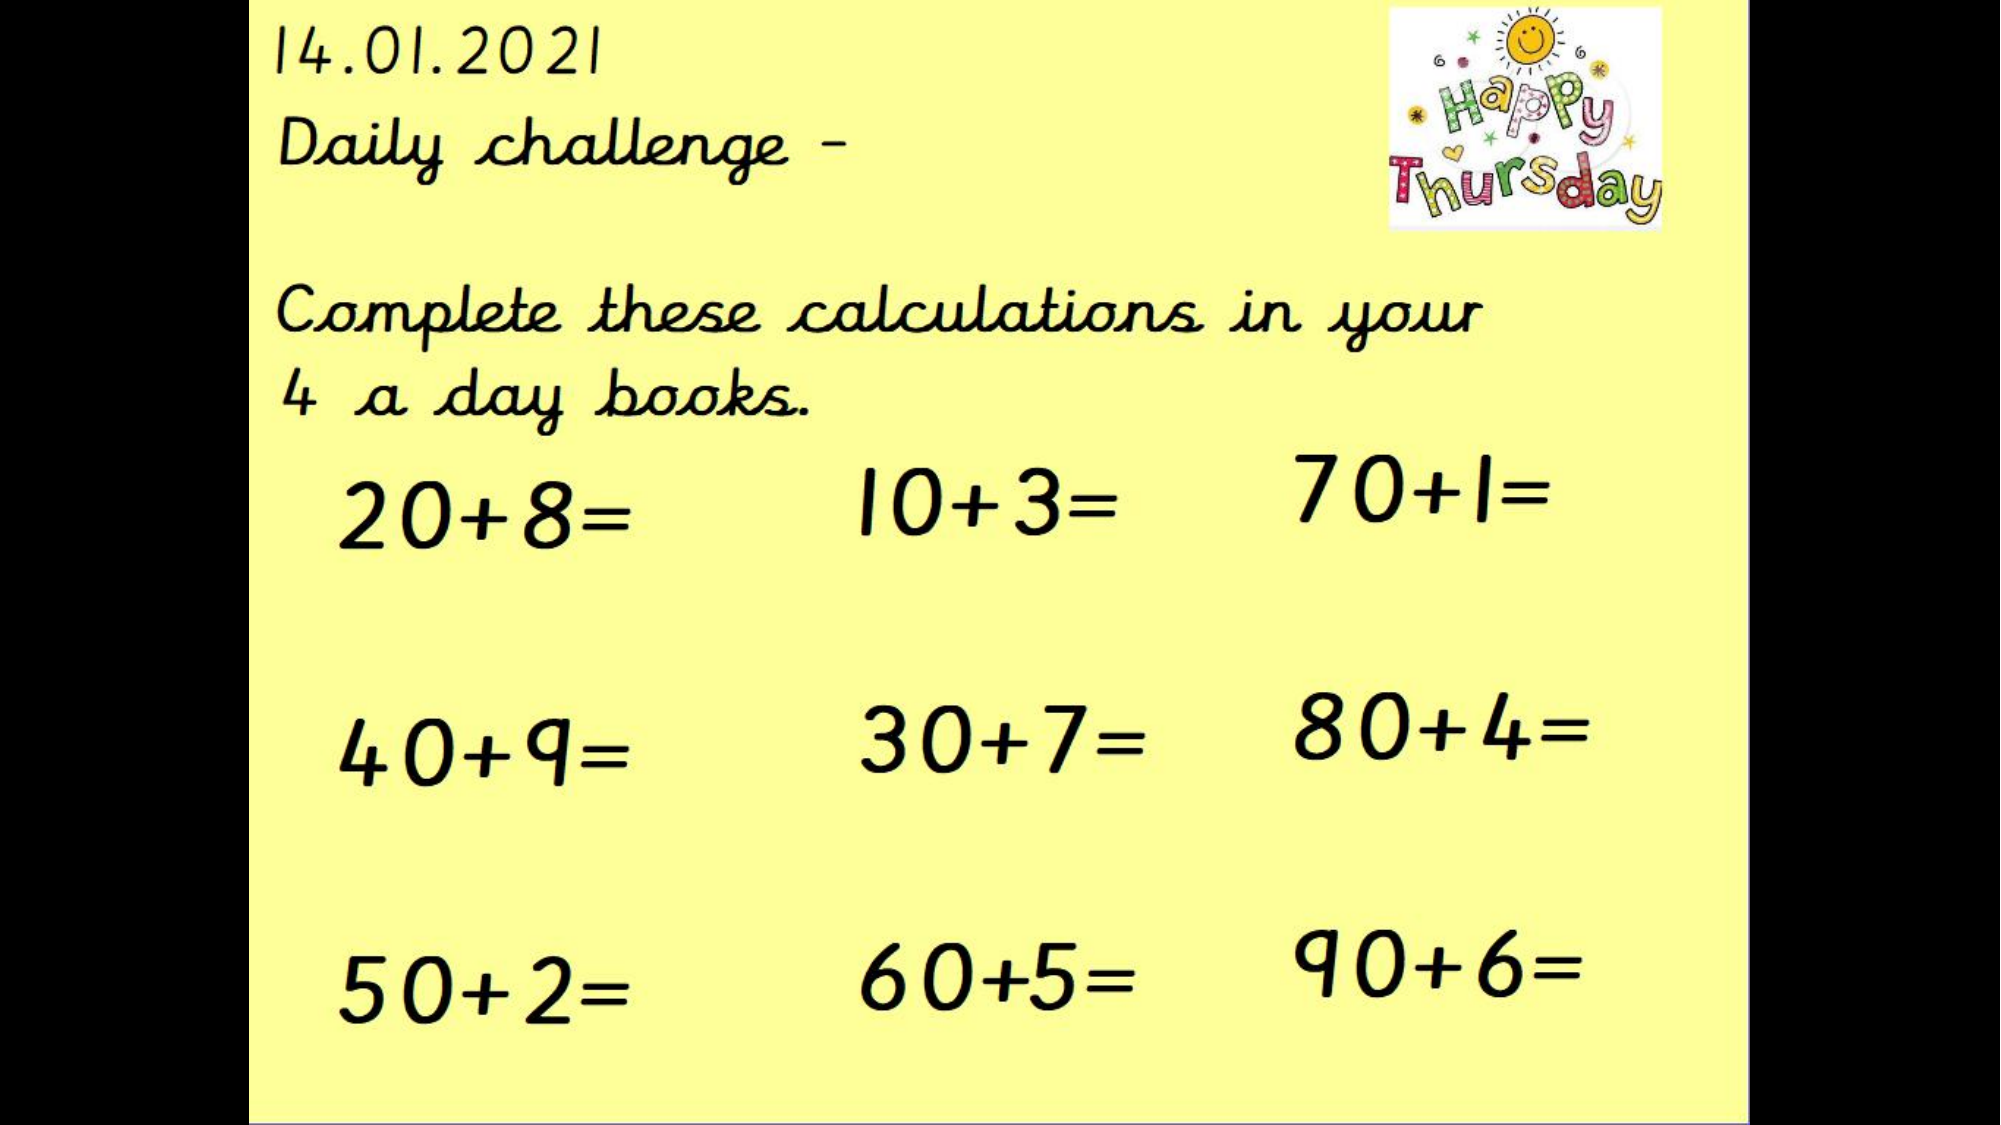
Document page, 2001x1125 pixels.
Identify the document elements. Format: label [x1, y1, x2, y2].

picture [249, 0, 1750, 1125]
